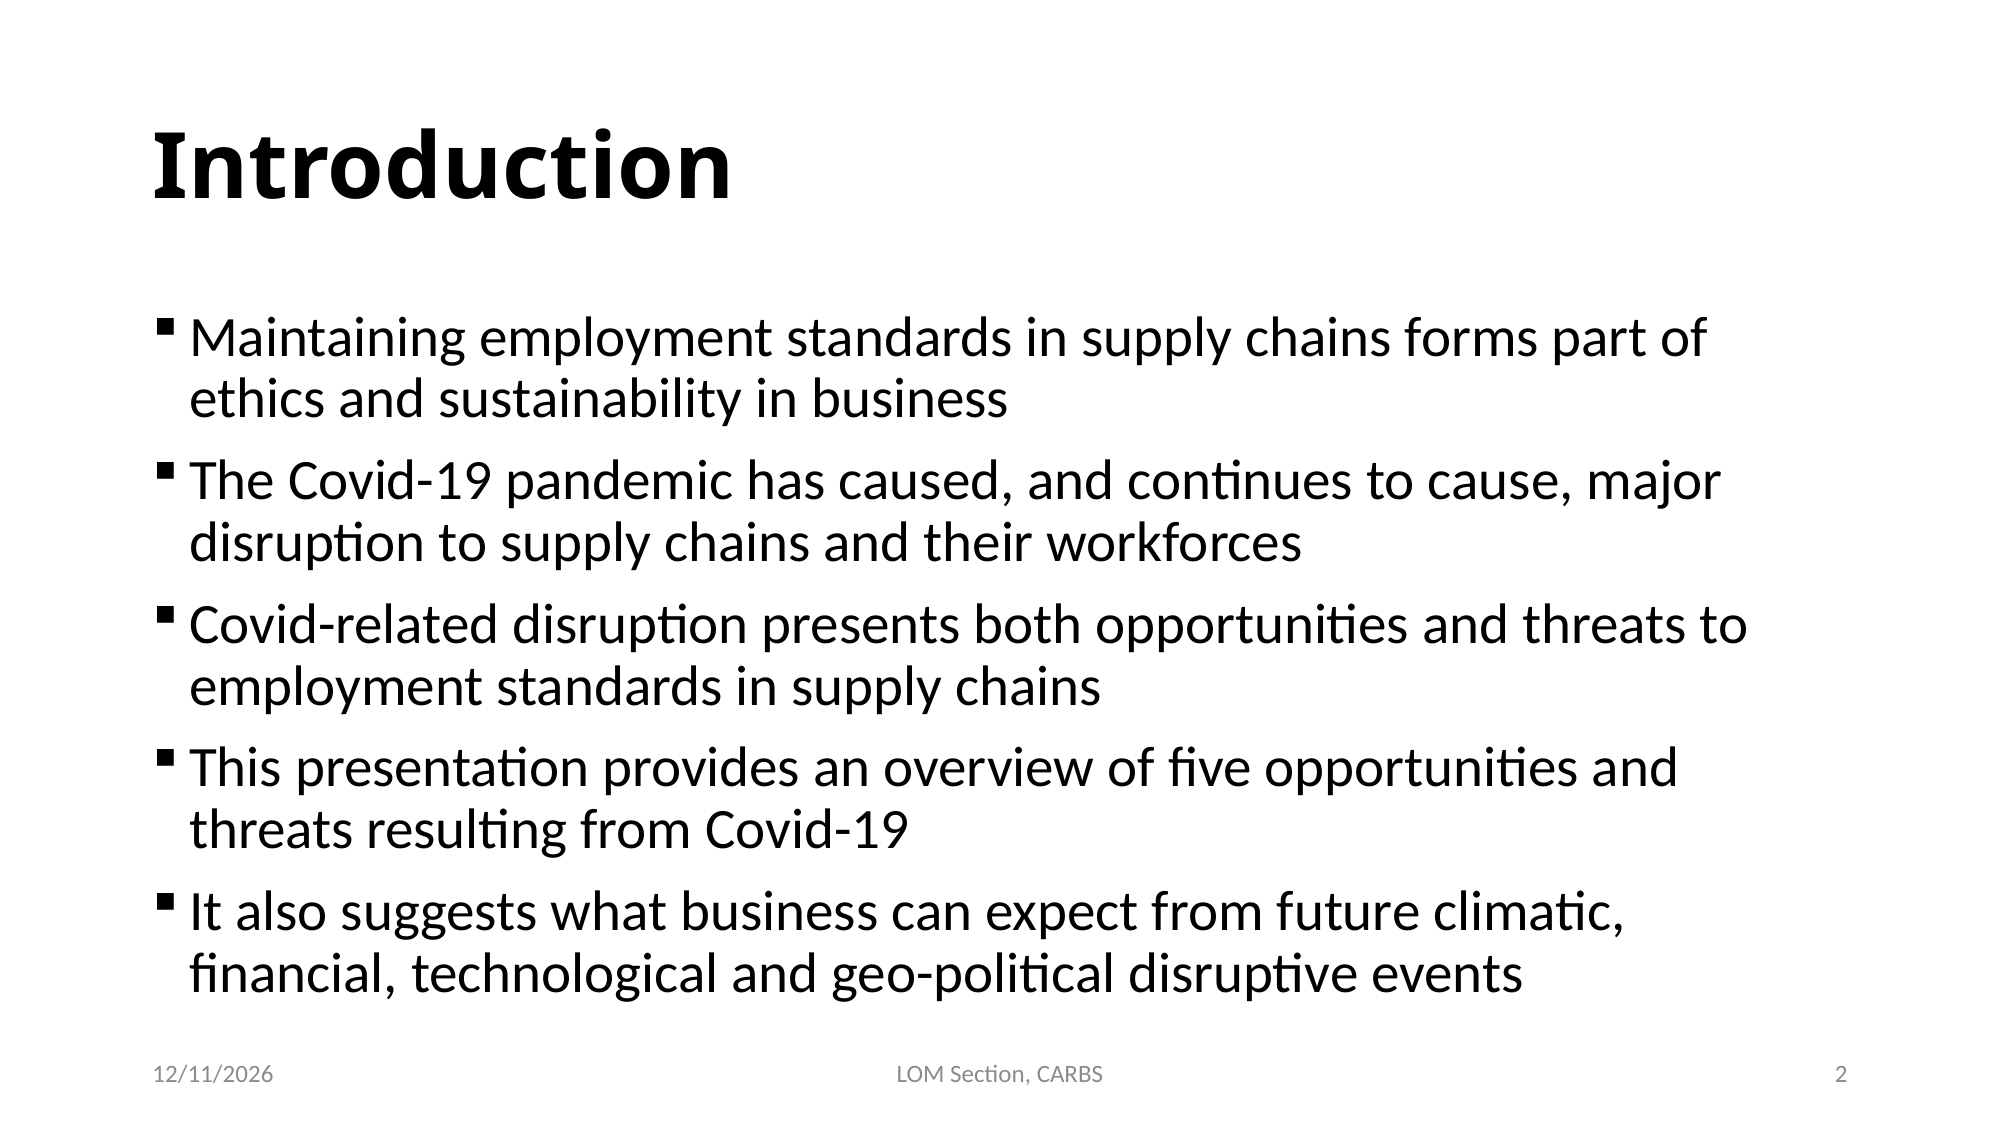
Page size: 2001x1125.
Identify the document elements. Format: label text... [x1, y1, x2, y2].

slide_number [137, 1042, 588, 1103]
list Maintaining employment standards in supply chains forms part of ethics and sustainability in business The Covid-19 pandemic has caused, and continues to cause, major disruption to supply chains and their workforces Covid-related disruption presents both opportunities and threats to employment standards in supply chains This presentation provides an overview of five opportunities and threats resulting from Covid-19 It also suggests what business can expect from future climatic, financial, technological and geo-political disruptive events [137, 299, 1863, 1014]
title Introduction [137, 59, 1863, 278]
footer LOM Section, CARBS [662, 1042, 1338, 1103]
slide_number 2 [1412, 1042, 1863, 1103]
